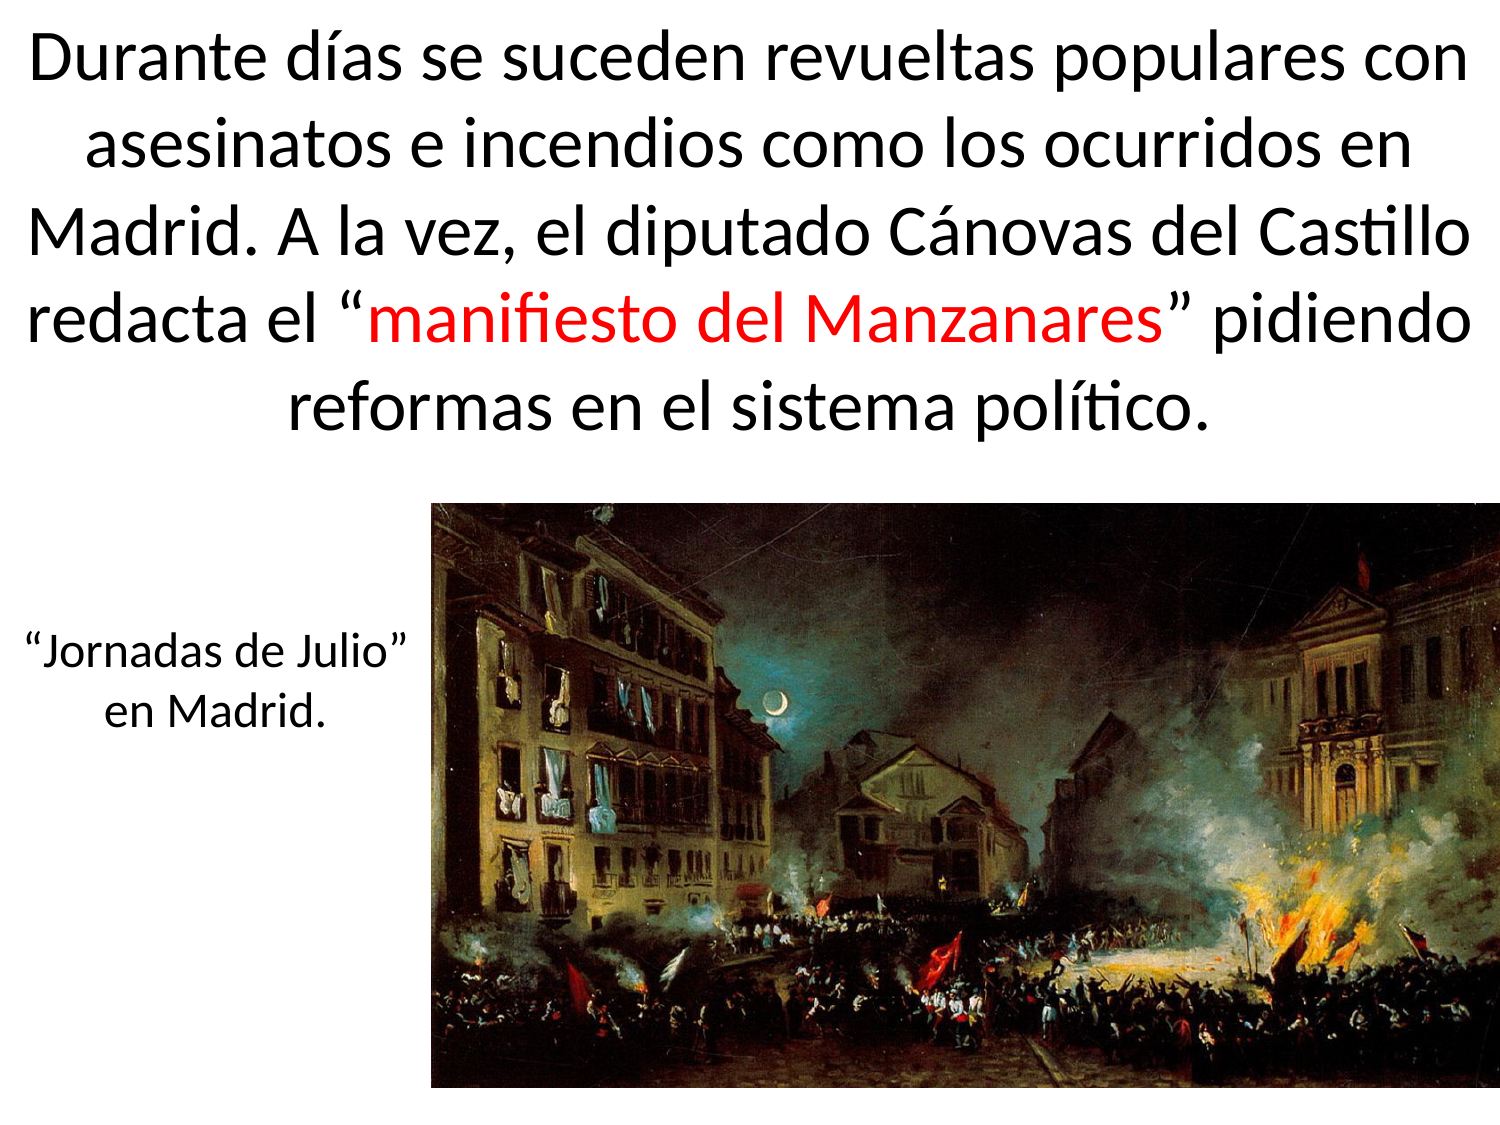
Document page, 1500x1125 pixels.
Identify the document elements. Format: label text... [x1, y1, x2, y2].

text_box “Jornadas de Julio” en Madrid. [0, 609, 425, 745]
text_box Durante días se suceden revueltas populares con asesinatos e incendios como los ocurridos en Madrid. A la vez, el diputado Cánovas del Castillo redacta el “manifiesto del Manzanares” pidiendo reformas en el sistema político. [0, 0, 1500, 453]
picture [430, 503, 1500, 1088]
